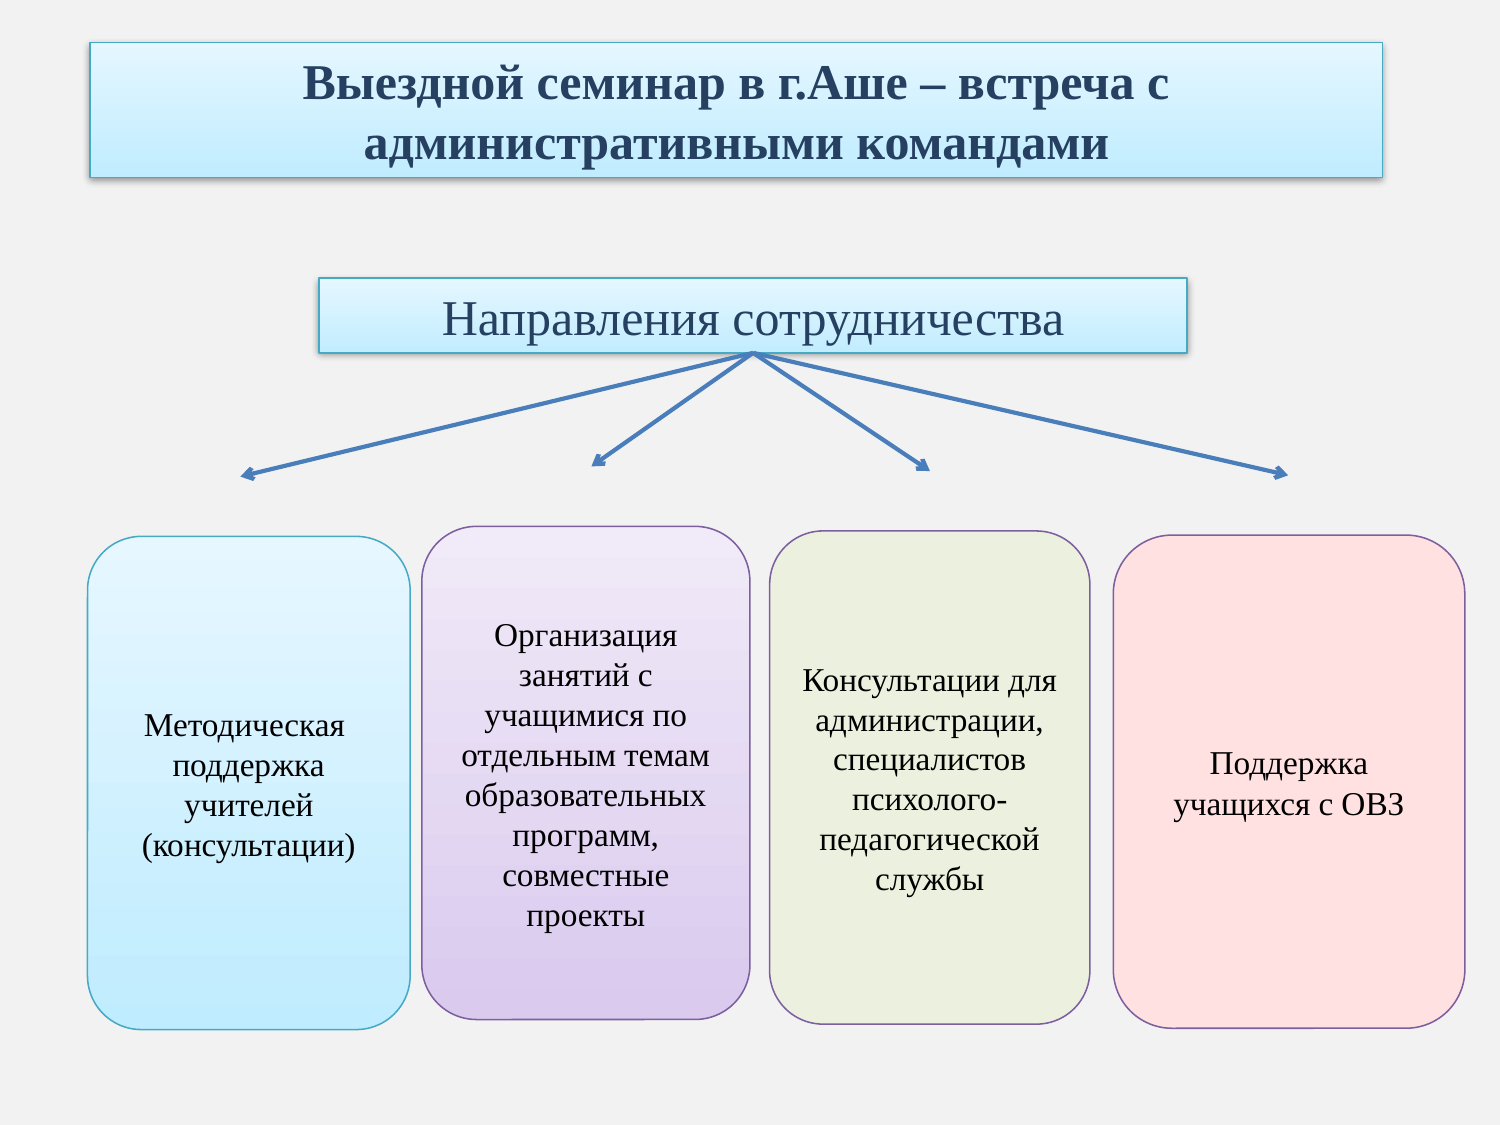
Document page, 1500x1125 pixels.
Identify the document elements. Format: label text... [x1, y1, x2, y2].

text_box Направления сотрудничества [318, 277, 1188, 352]
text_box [240, 353, 747, 477]
text_box Поддержка учащихся с ОВЗ [1112, 534, 1466, 1030]
text_box Методическая поддержка учителей (консультации) [86, 535, 411, 1031]
text_box Организация занятий с учащимися по отдельным темам образовательных программ, совместные проекты [421, 525, 751, 1021]
text_box Консультации для администрации, специалистов психолого-педагогической службы [768, 530, 1091, 1025]
text_box Выездной семинар в г.Аше – встреча с административными командами [89, 42, 1383, 178]
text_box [752, 353, 1289, 476]
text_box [591, 353, 750, 467]
